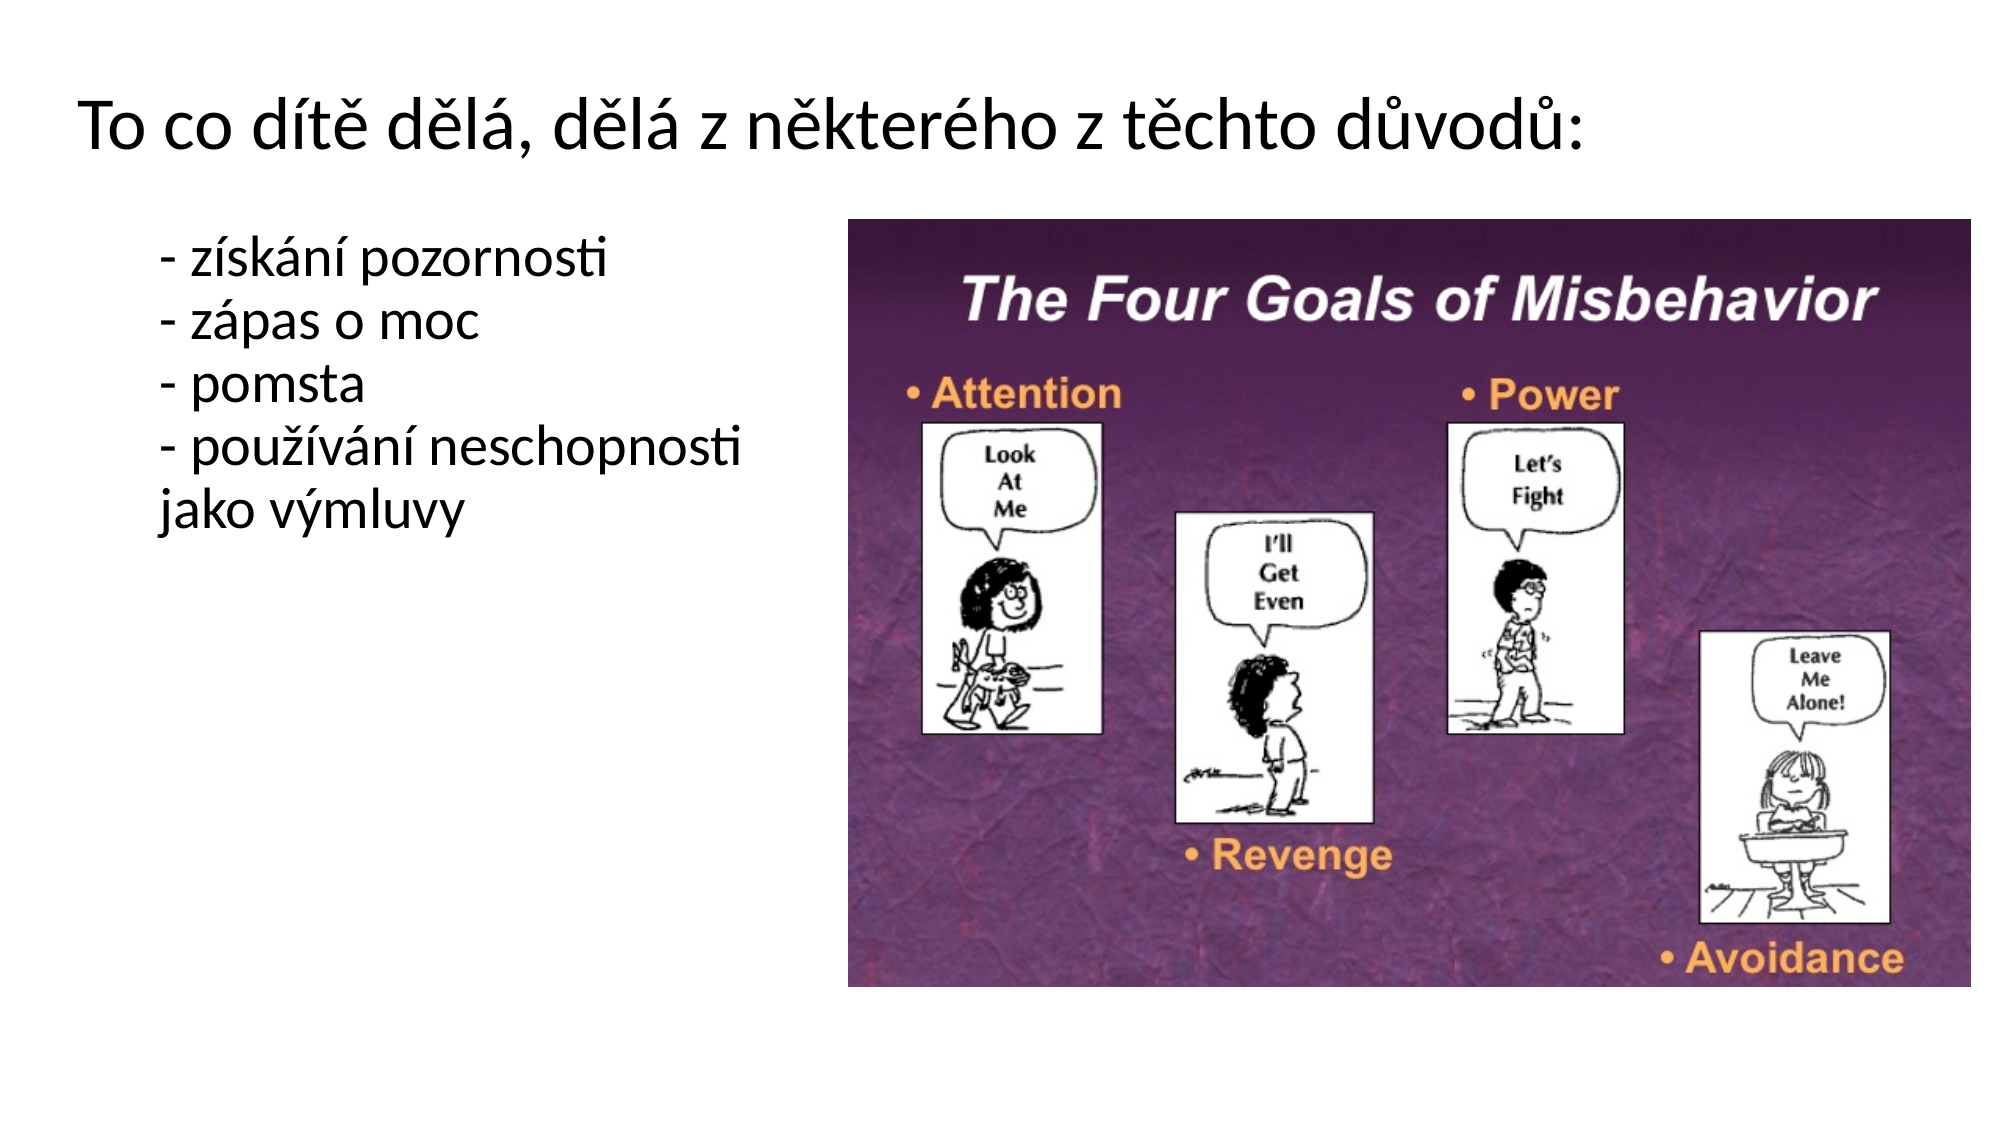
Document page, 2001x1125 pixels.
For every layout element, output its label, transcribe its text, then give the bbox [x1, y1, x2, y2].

picture [848, 219, 1971, 987]
list - získání pozornosti - zápas o moc - pomsta - používání neschopnosti jako výmluvy [69, 219, 848, 933]
text_box To co dítě dělá, dělá z některého z těchto důvodů: [62, 67, 1789, 218]
